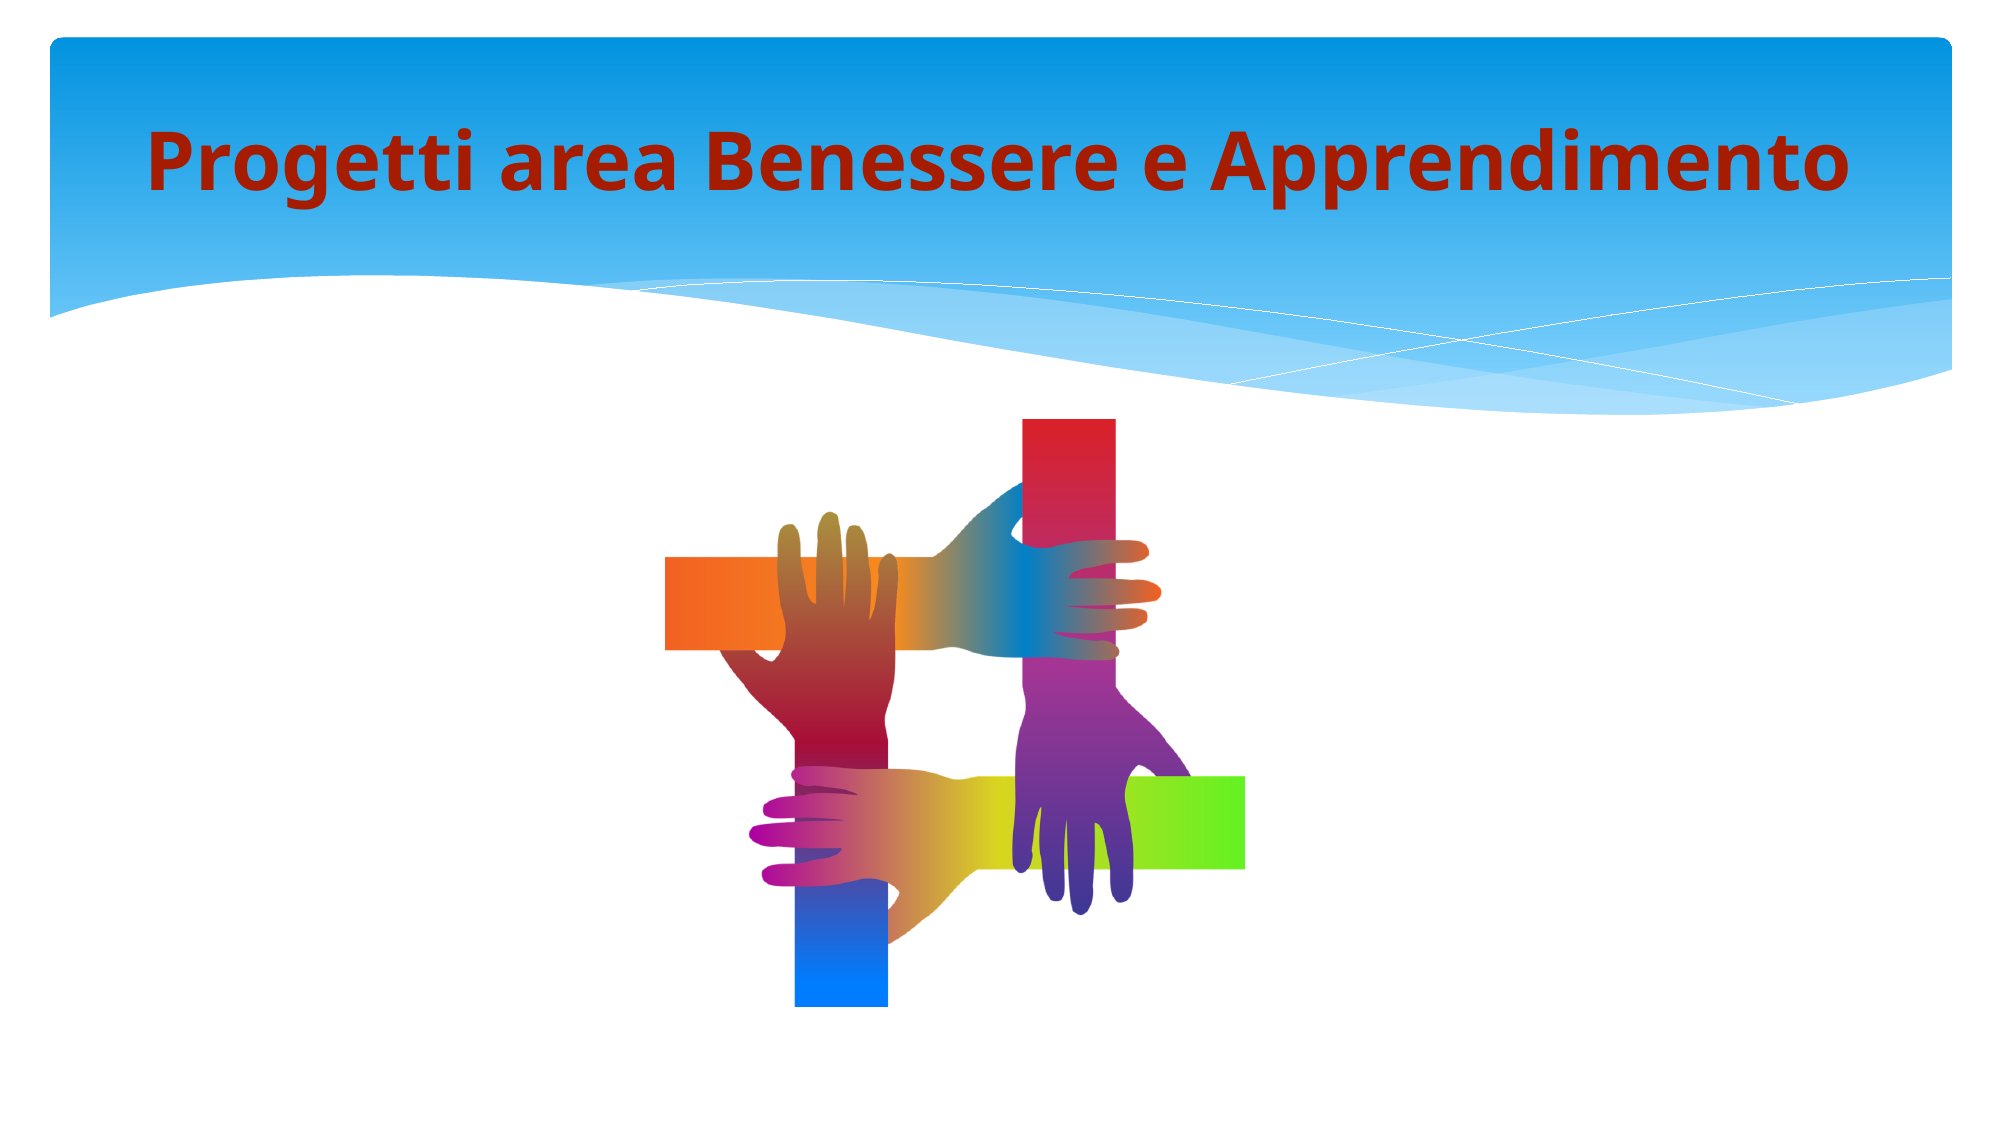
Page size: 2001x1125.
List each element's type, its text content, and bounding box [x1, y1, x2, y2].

title Progetti area Benessere e Apprendimento [99, 55, 1900, 261]
picture [665, 419, 1245, 1007]
